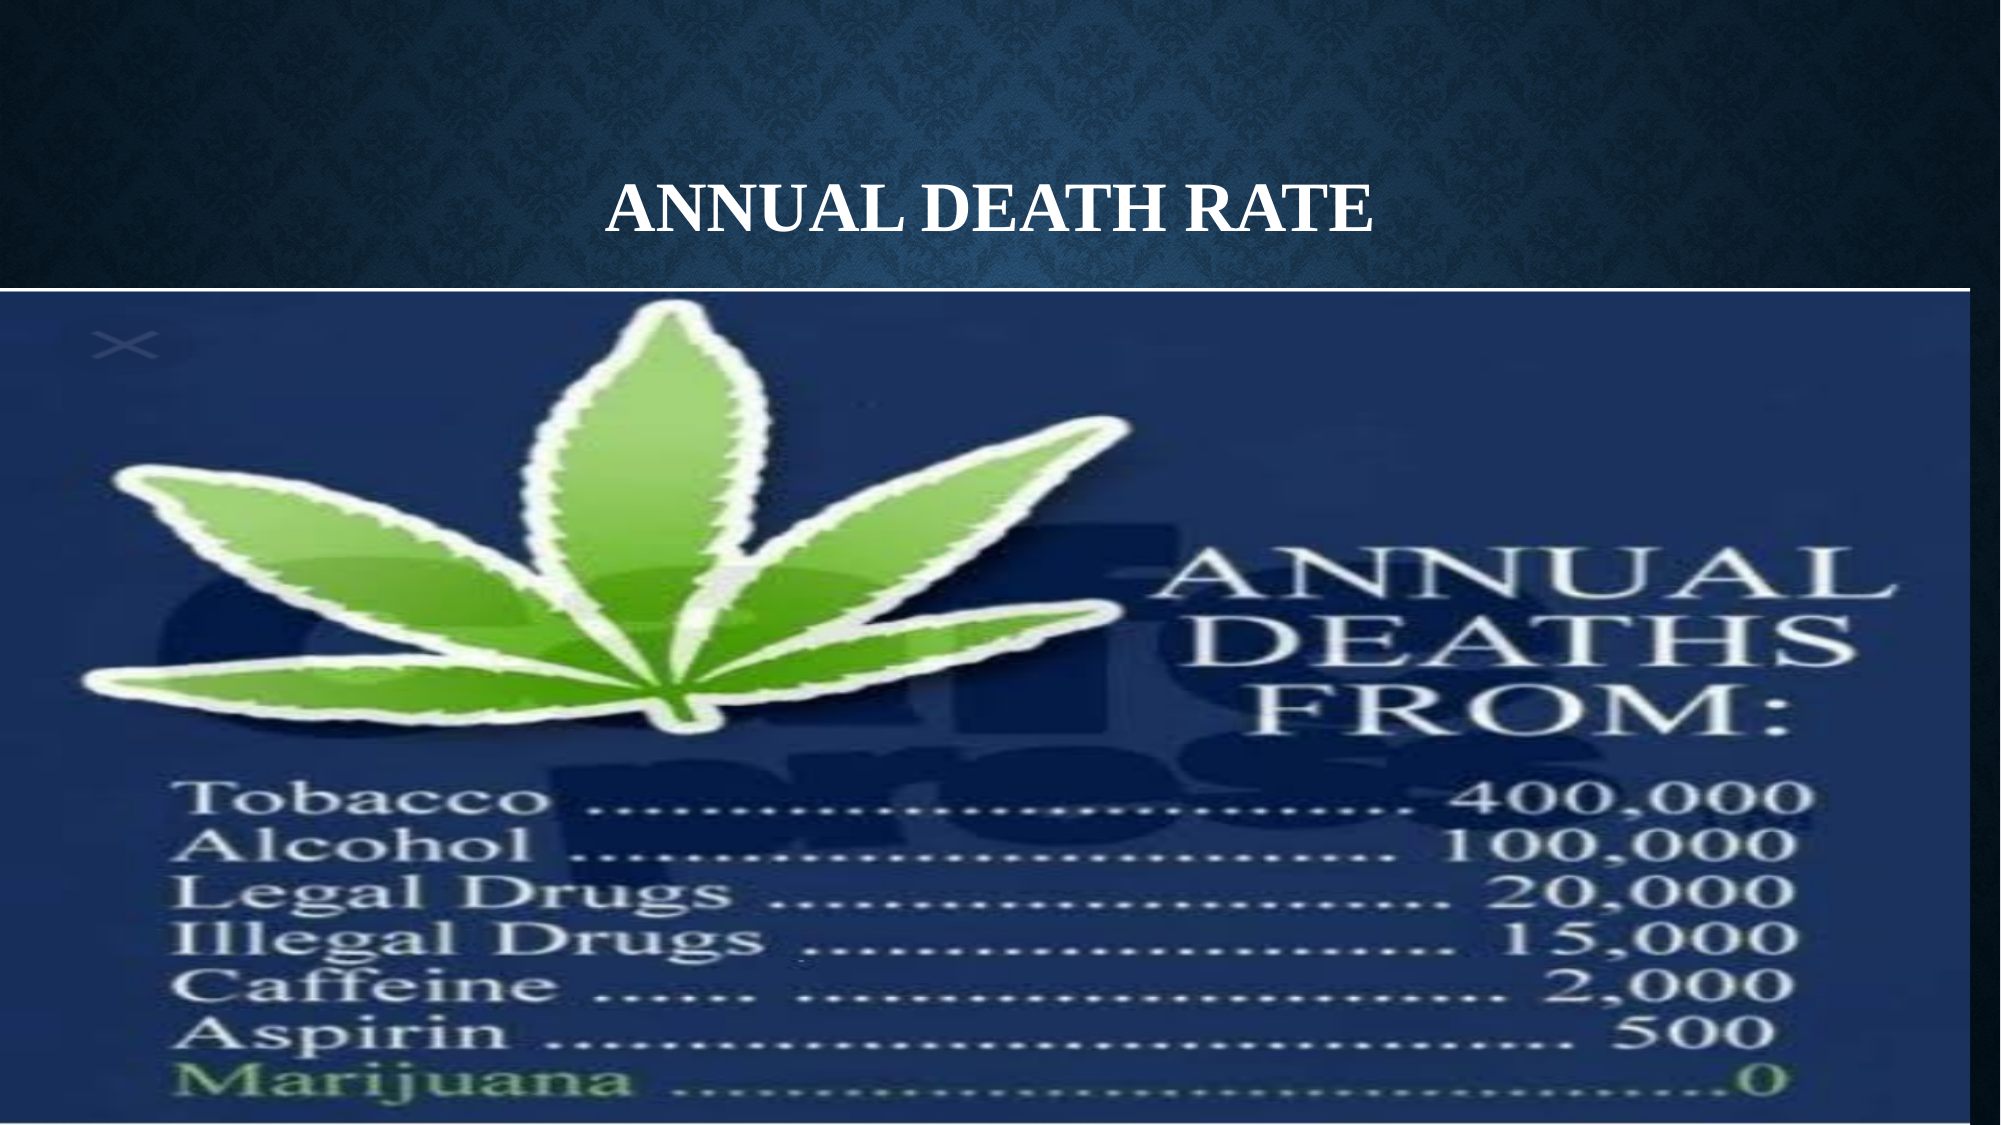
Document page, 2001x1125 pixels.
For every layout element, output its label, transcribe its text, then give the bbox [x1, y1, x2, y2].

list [0, 288, 1971, 1125]
title Annual death rate [149, 99, 1849, 287]
